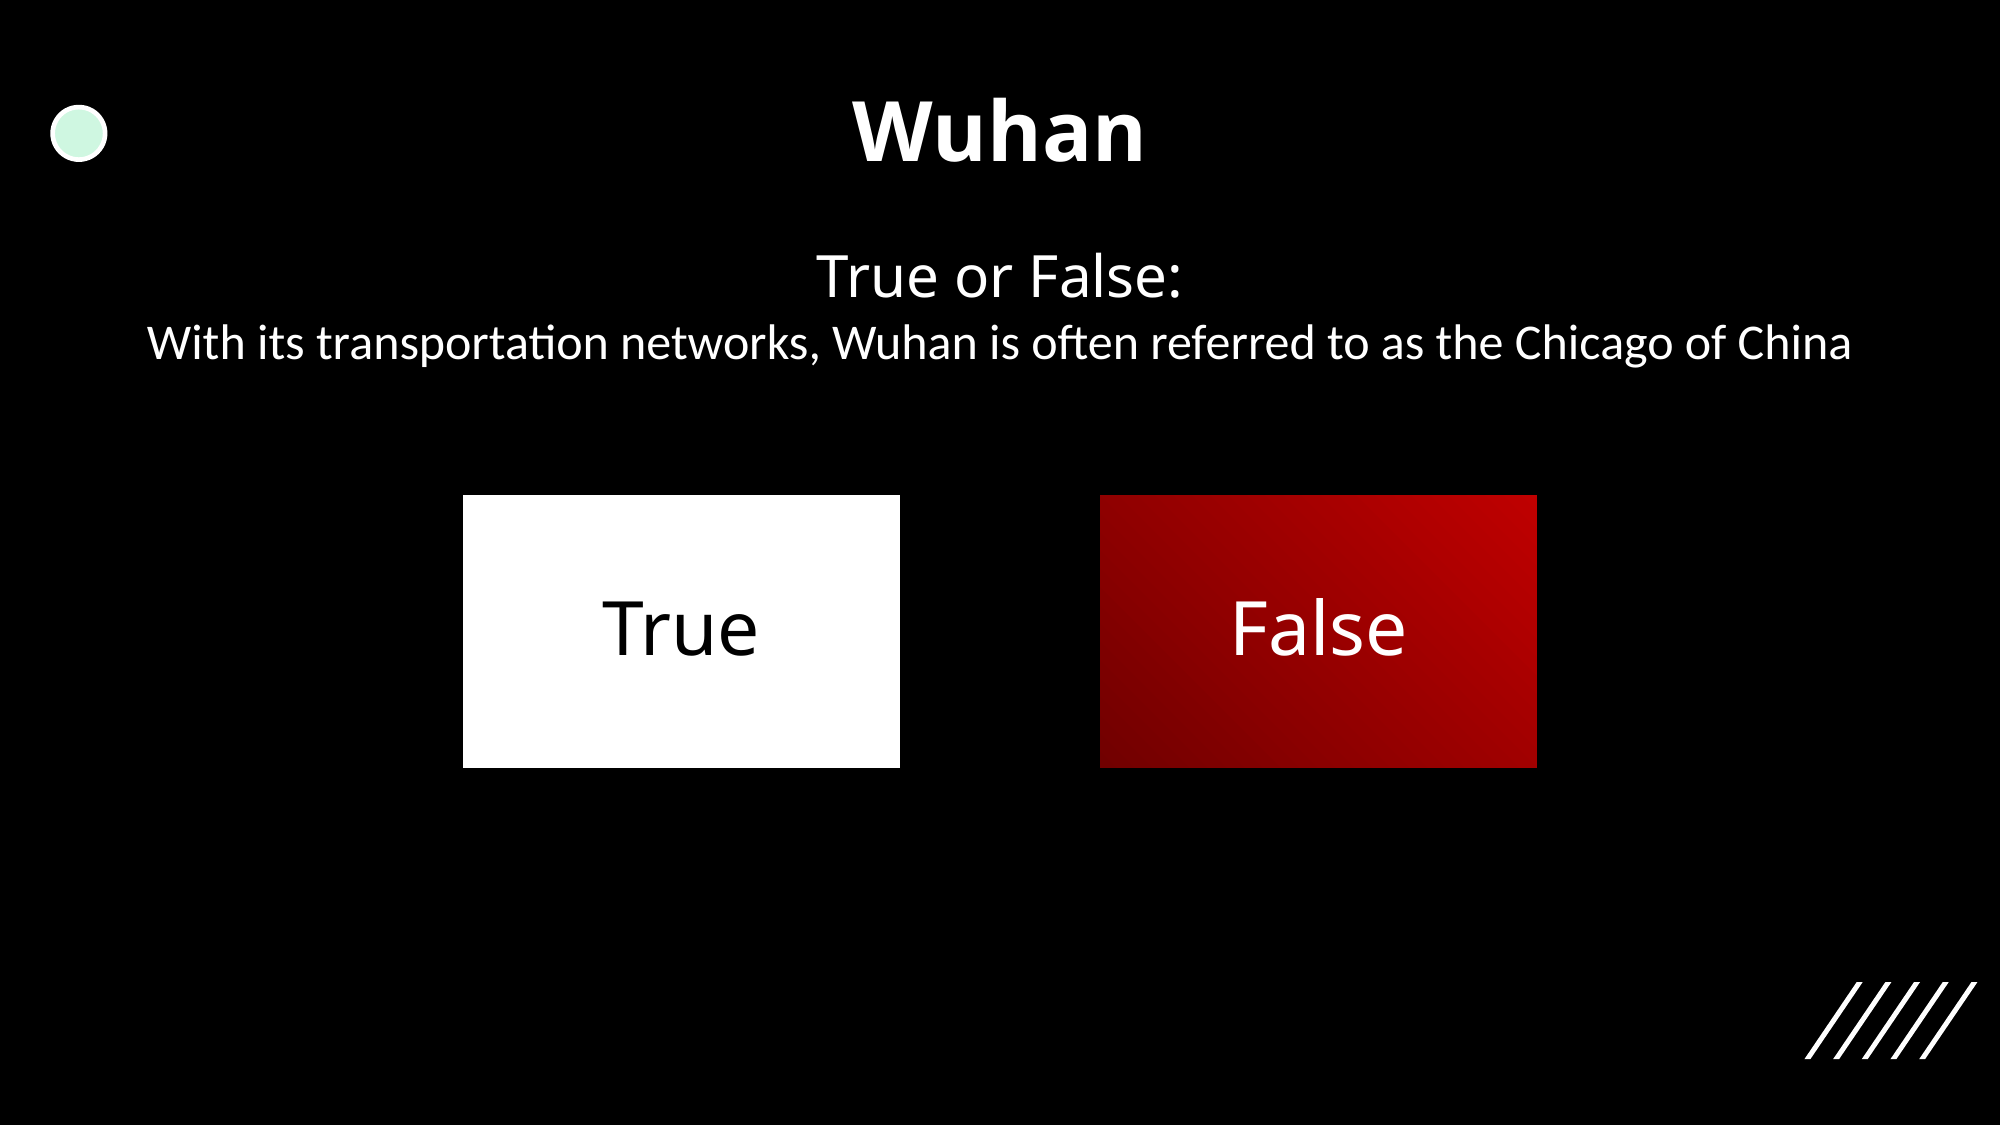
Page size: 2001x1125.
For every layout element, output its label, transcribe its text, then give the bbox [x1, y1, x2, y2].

text_box False [1098, 493, 1539, 770]
text_box True [460, 493, 902, 770]
text_box Wuhan [560, 70, 1440, 186]
text_box True or False: With its transportation networks, Wuhan is often referred to as the Chicago of China [13, 232, 1987, 377]
